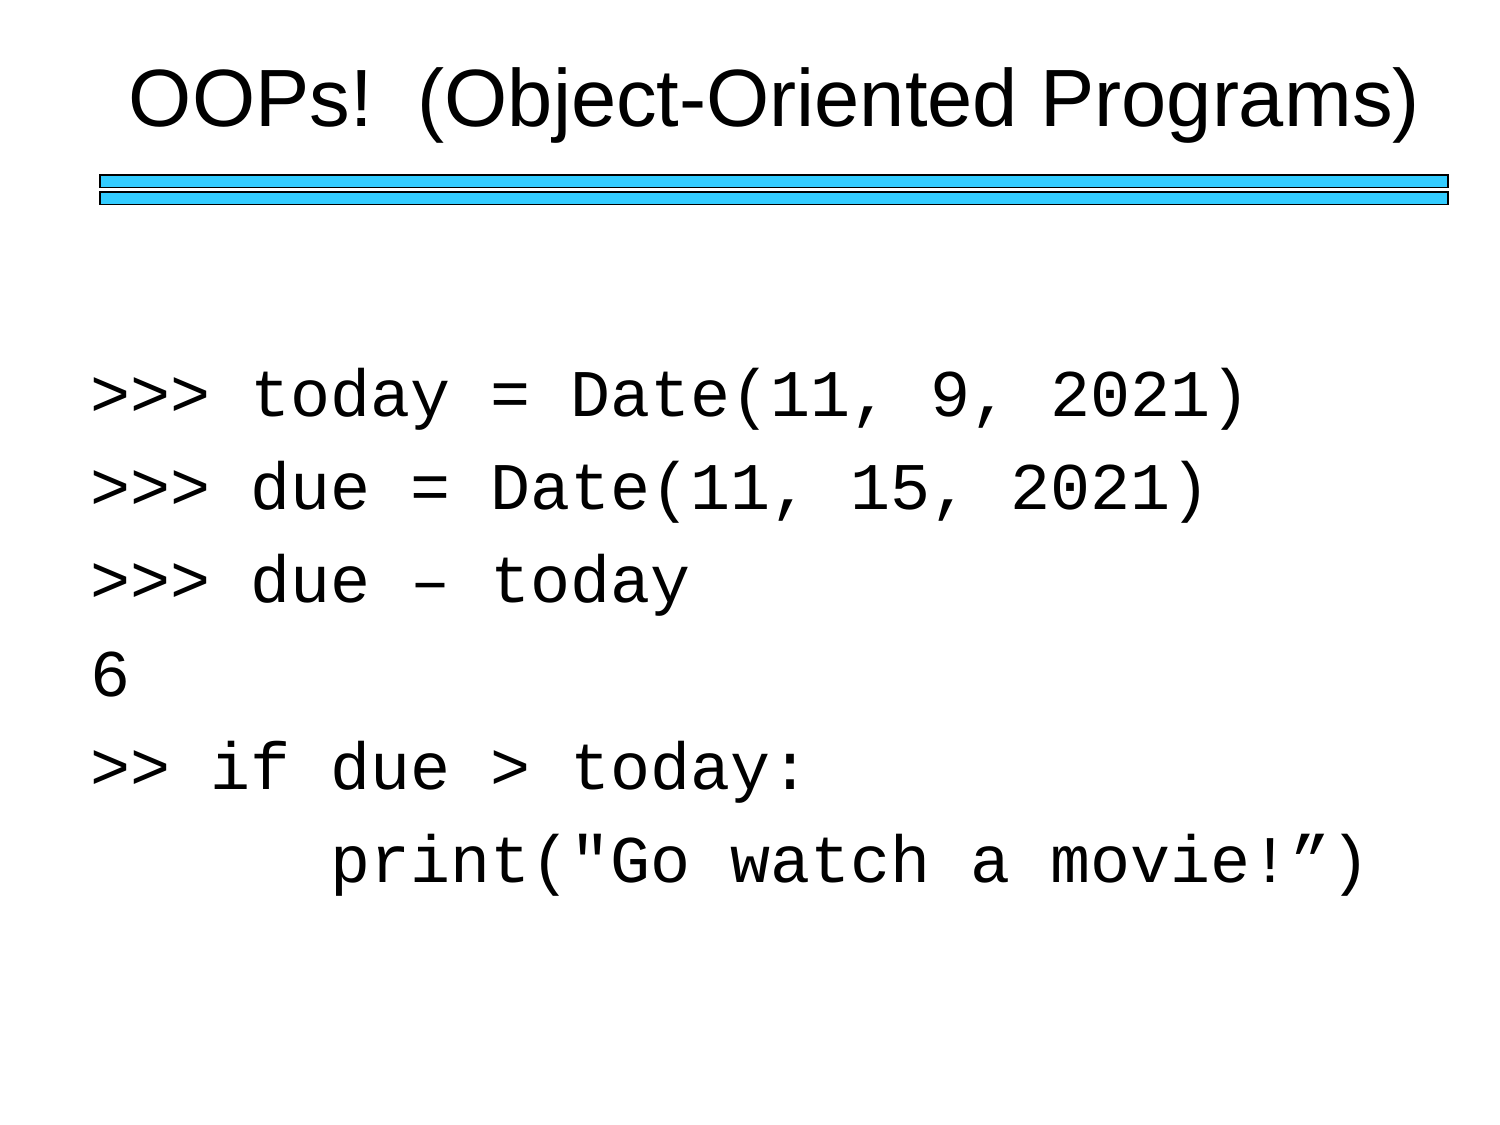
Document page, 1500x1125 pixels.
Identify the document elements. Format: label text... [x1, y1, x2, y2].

text_box OOPs! (Object-Oriented Programs) [99, 0, 1450, 175]
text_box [99, 174, 1449, 205]
list >>> today = Date(11, 9, 2021) >>> due = Date(11, 15, 2021) >>> due – today 6 >> if due > today: print("Go watch a movie!”) [75, 342, 1449, 1085]
